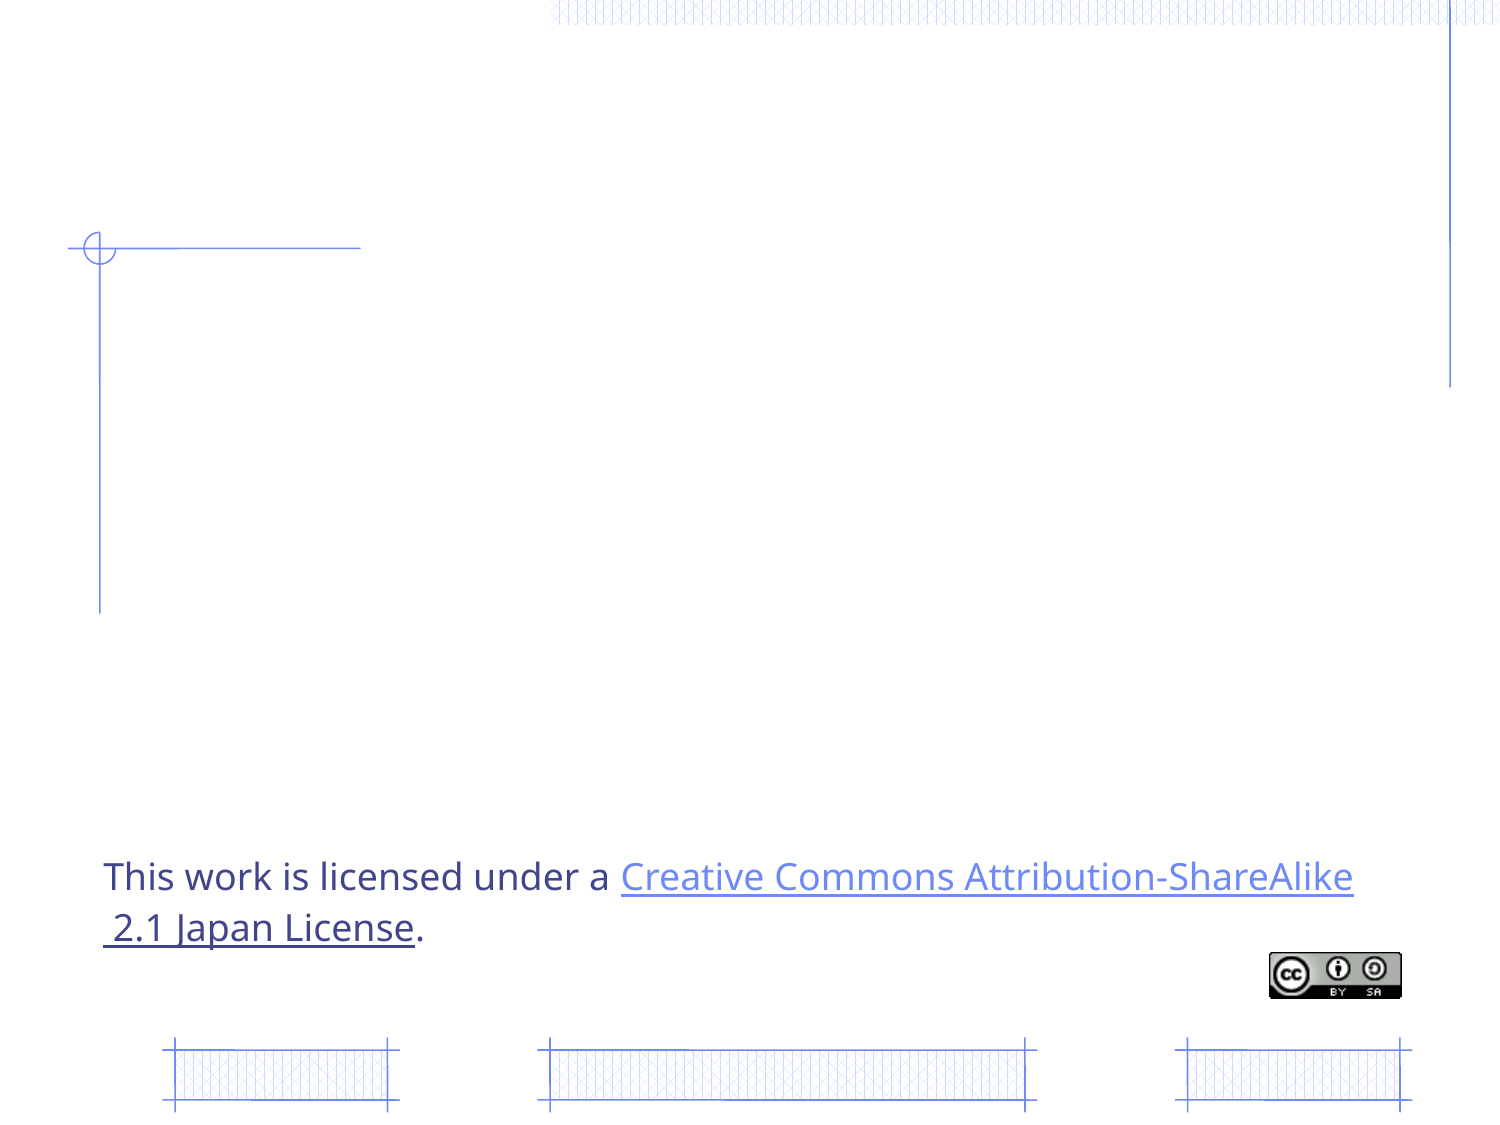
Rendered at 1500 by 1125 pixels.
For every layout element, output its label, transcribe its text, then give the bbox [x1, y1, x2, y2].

text_box This work is licensed under a Creative Commons Attribution-ShareAlike 2.1 Japan License. [88, 845, 1459, 963]
picture [1269, 952, 1402, 1000]
